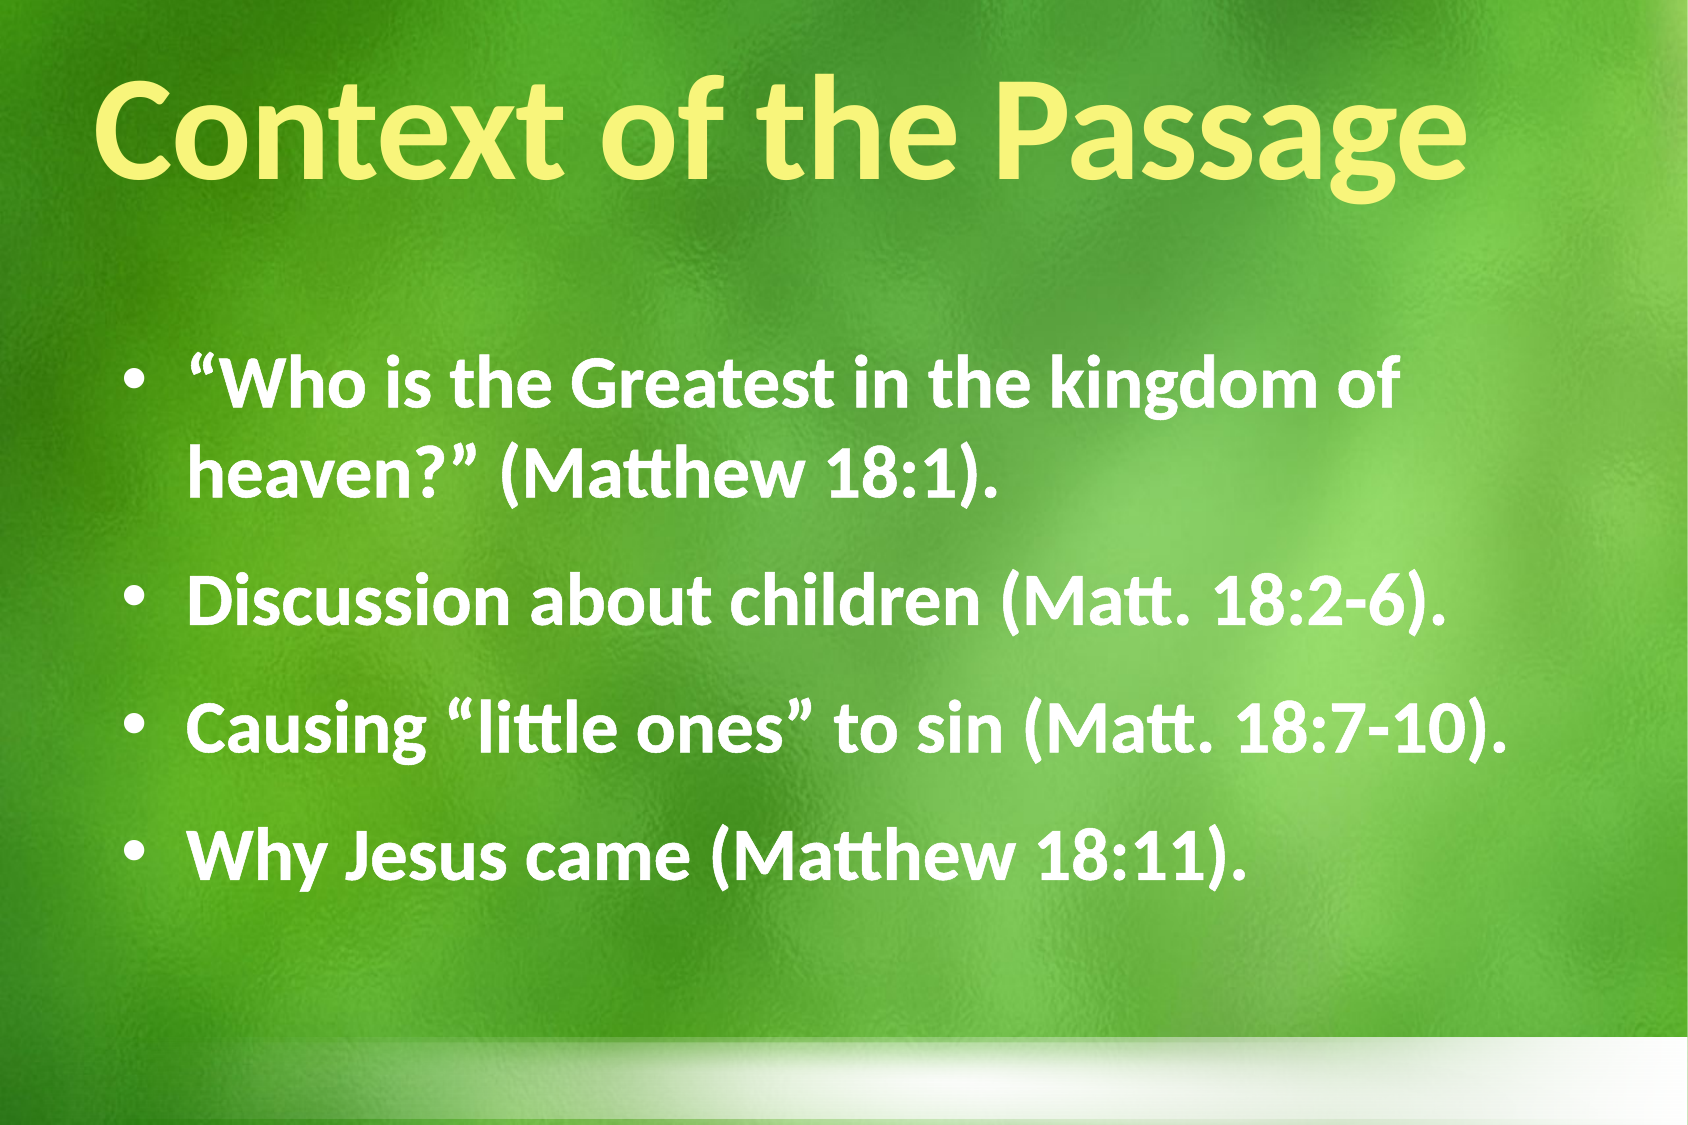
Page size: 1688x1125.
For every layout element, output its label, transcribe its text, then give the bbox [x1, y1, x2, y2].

list Context of the Passage [93, 50, 1619, 278]
picture [0, 0, 1688, 1125]
text_box “Who is the Greatest in the kingdom of heaven?” (Matthew 18:1). Discussion about children (Matt. 18:2-6). Causing “little ones” to sin (Matt. 18:7-10). Why Jesus came (Matthew 18:11). [106, 324, 1582, 903]
